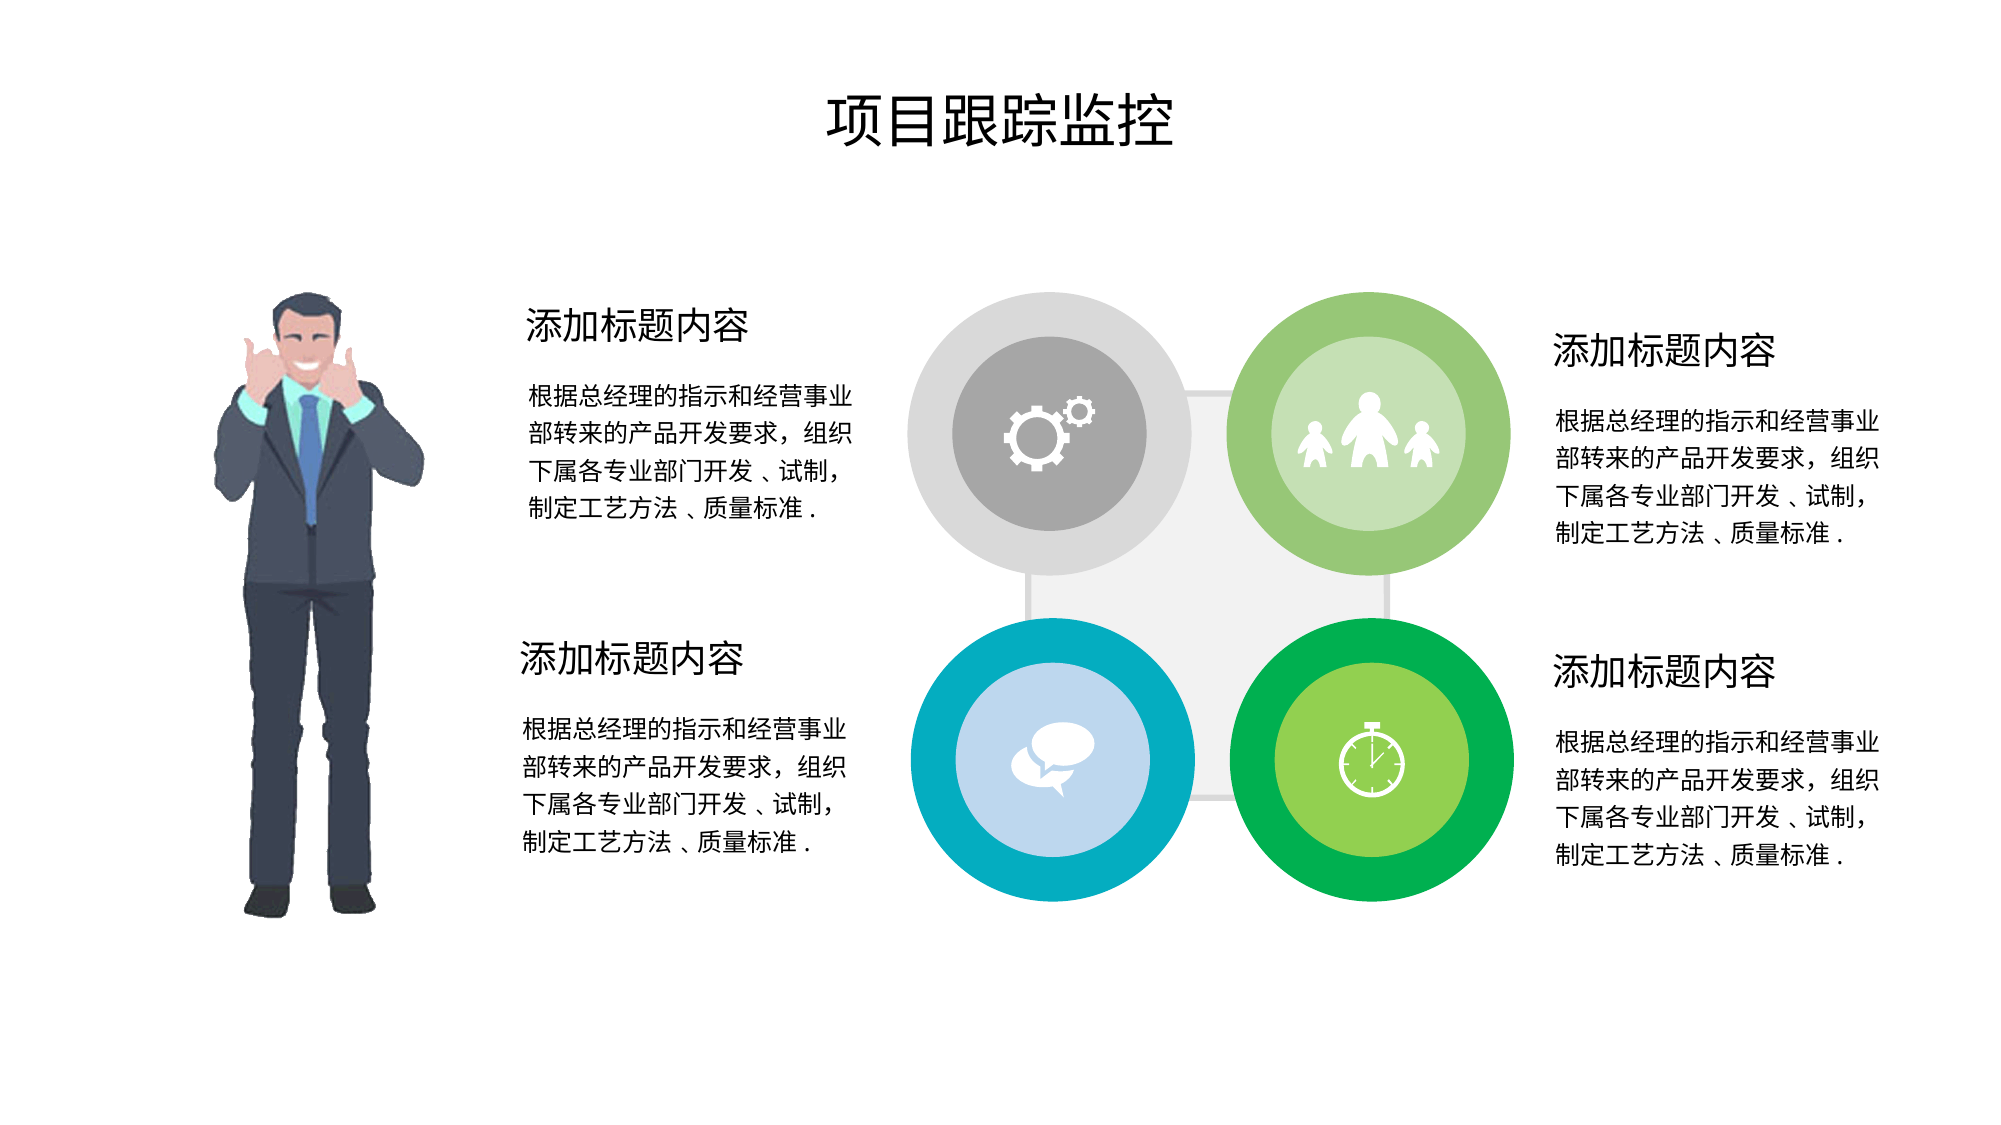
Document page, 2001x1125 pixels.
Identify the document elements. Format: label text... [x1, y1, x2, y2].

text_box 添加标题内容 [495, 294, 780, 354]
text_box 根据总经理的指示和经营事业部转来的产品开发要求，组织下属各专业部门开发﹑试制，制定工艺方法﹑质量标准. [1540, 707, 1907, 882]
text_box [1028, 393, 1387, 798]
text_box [907, 292, 1192, 576]
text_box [910, 618, 1195, 902]
text_box 项目跟踪监控 [810, 76, 1190, 162]
text_box 根据总经理的指示和经营事业部转来的产品开发要求，组织下属各专业部门开发﹑试制，制定工艺方法﹑质量标准. [1540, 385, 1907, 560]
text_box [1226, 292, 1511, 576]
text_box 添加标题内容 [1522, 319, 1807, 379]
text_box 添加标题内容 [490, 627, 774, 688]
picture [185, 254, 453, 956]
text_box 根据总经理的指示和经营事业部转来的产品开发要求，组织下属各专业部门开发﹑试制，制定工艺方法﹑质量标准. [508, 694, 875, 869]
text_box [1229, 618, 1514, 902]
text_box 根据总经理的指示和经营事业部转来的产品开发要求，组织下属各专业部门开发﹑试制，制定工艺方法﹑质量标准. [513, 360, 880, 535]
text_box 添加标题内容 [1522, 640, 1807, 701]
